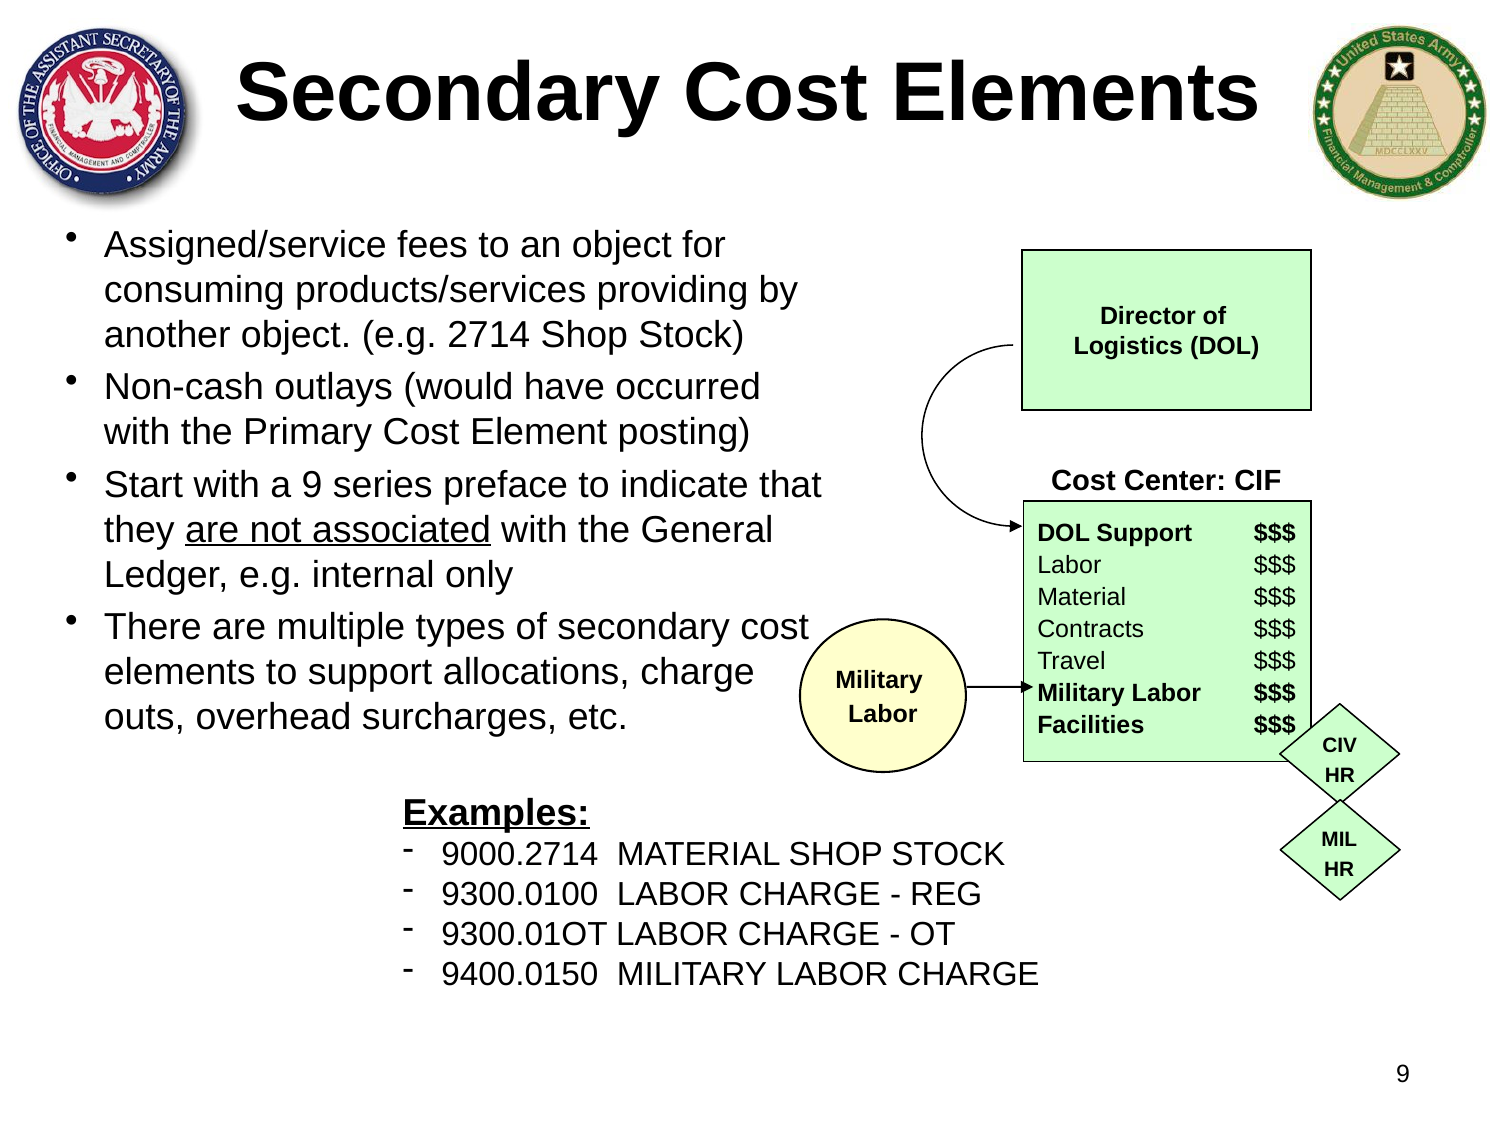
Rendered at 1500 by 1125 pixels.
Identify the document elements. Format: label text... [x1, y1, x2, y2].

text_box Assigned/service fees to an object for consuming products/services providing by another object. (e.g. 2714 Shop Stock) Non-cash outlays (would have occurred with the Primary Cost Element posting) Start with a 9 series preface to indicate that they are not associated with the General Ledger, e.g. internal only There are multiple types of secondary cost elements to support allocations, charge outs, overhead surcharges, etc. [50, 212, 838, 745]
title Secondary Cost Elements [198, 37, 1299, 174]
picture [1308, 23, 1490, 202]
text_box Examples: 9000.2714 MATERIAL SHOP STOCK 9300.0100 LABOR CHARGE - REG 9300.01OT LABOR CHARGE - OT 9400.0150 MILITARY LABOR CHARGE [387, 787, 1300, 993]
picture [8, 18, 213, 222]
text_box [799, 249, 1401, 901]
